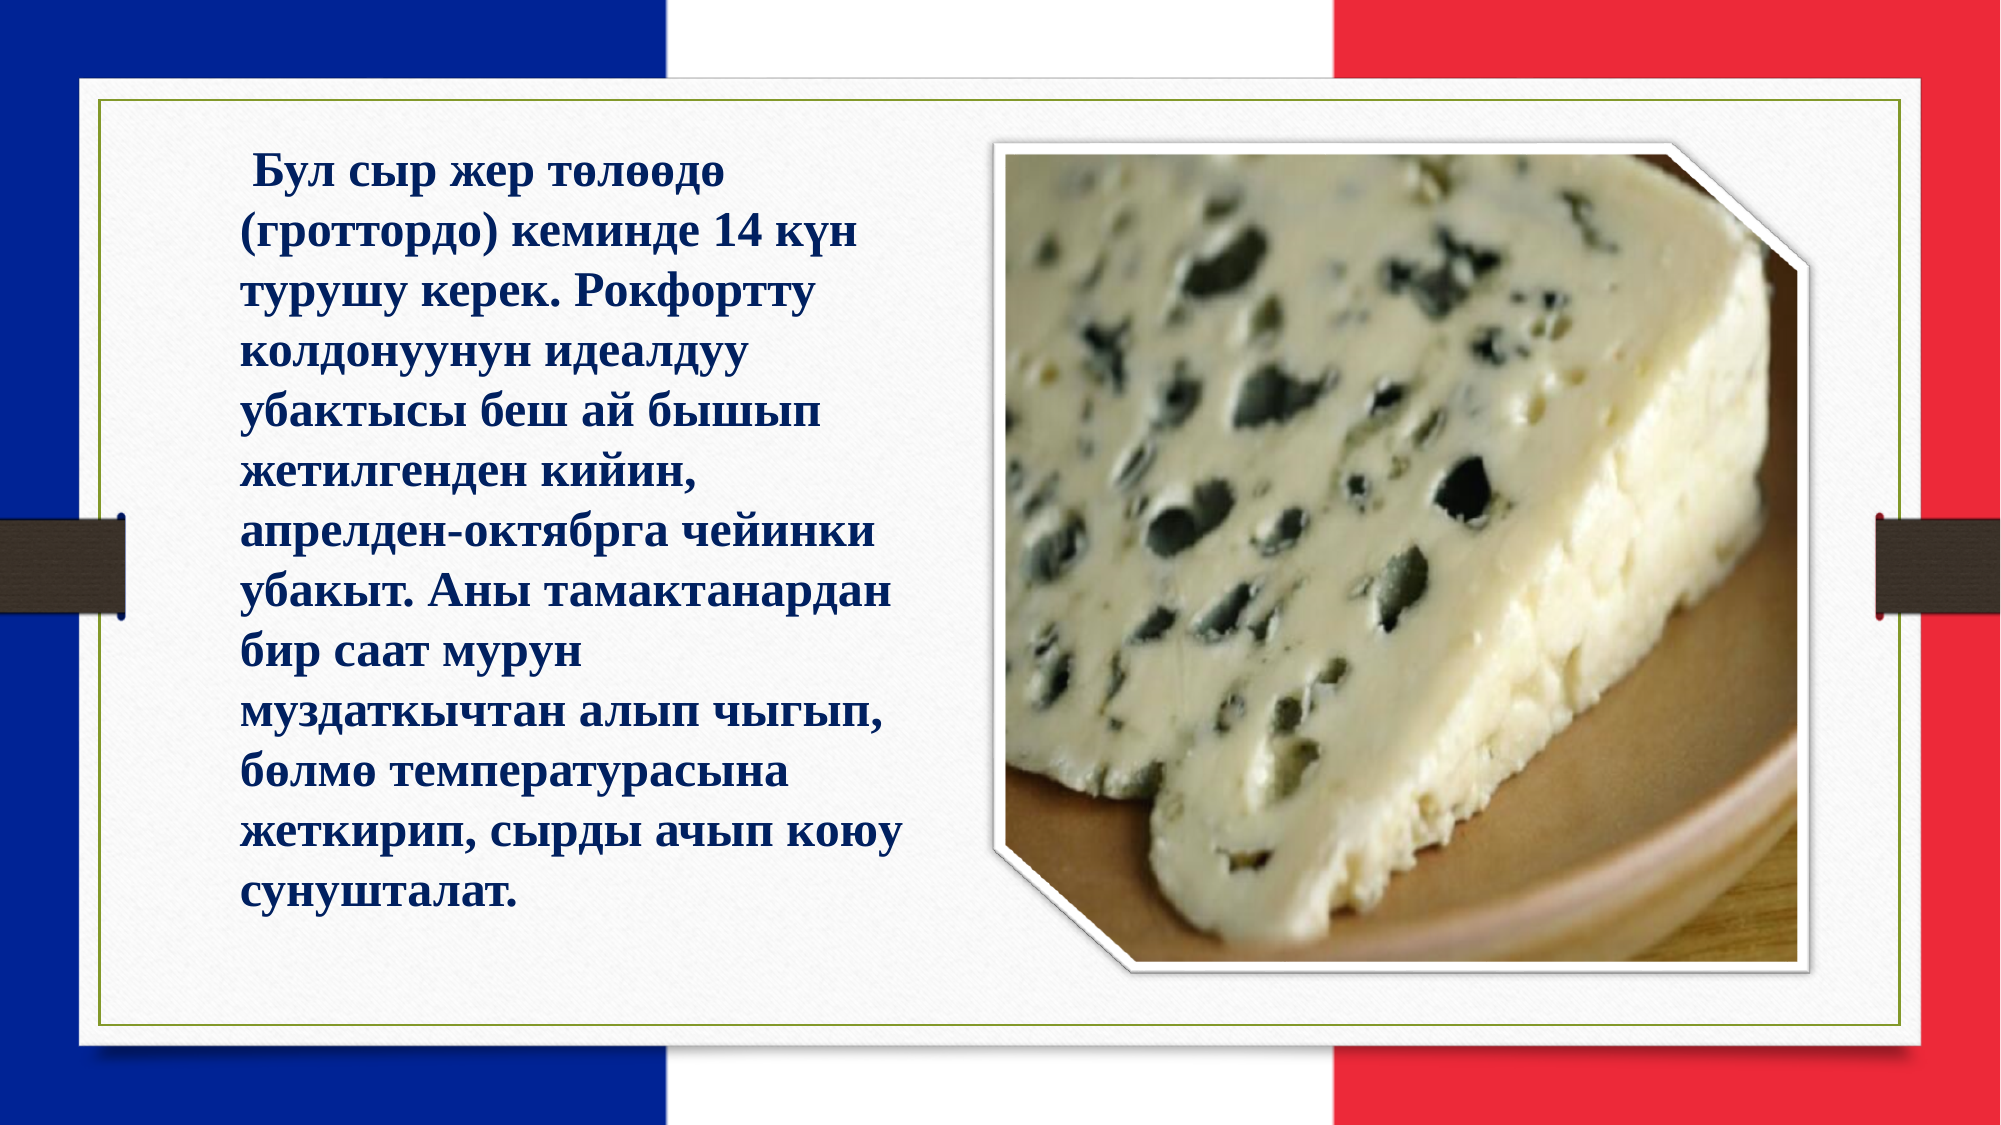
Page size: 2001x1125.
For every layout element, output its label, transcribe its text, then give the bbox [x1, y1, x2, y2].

picture [0, 0, 2001, 1125]
text_box Бул сыр жер төлөөдө (гроттордо) кеминде 14 күн турушу керек. Рокфортту колдонуунун идеалдуу убактысы беш ай бышып жетилгенден кийин, апрелден-октябрга чейинки убакыт. Аны тамактанардан бир саат мурун муздаткычтан алып чыгып, бөлмө температурасына жеткирип, сырды ачып коюу сунушталат. [224, 129, 930, 925]
